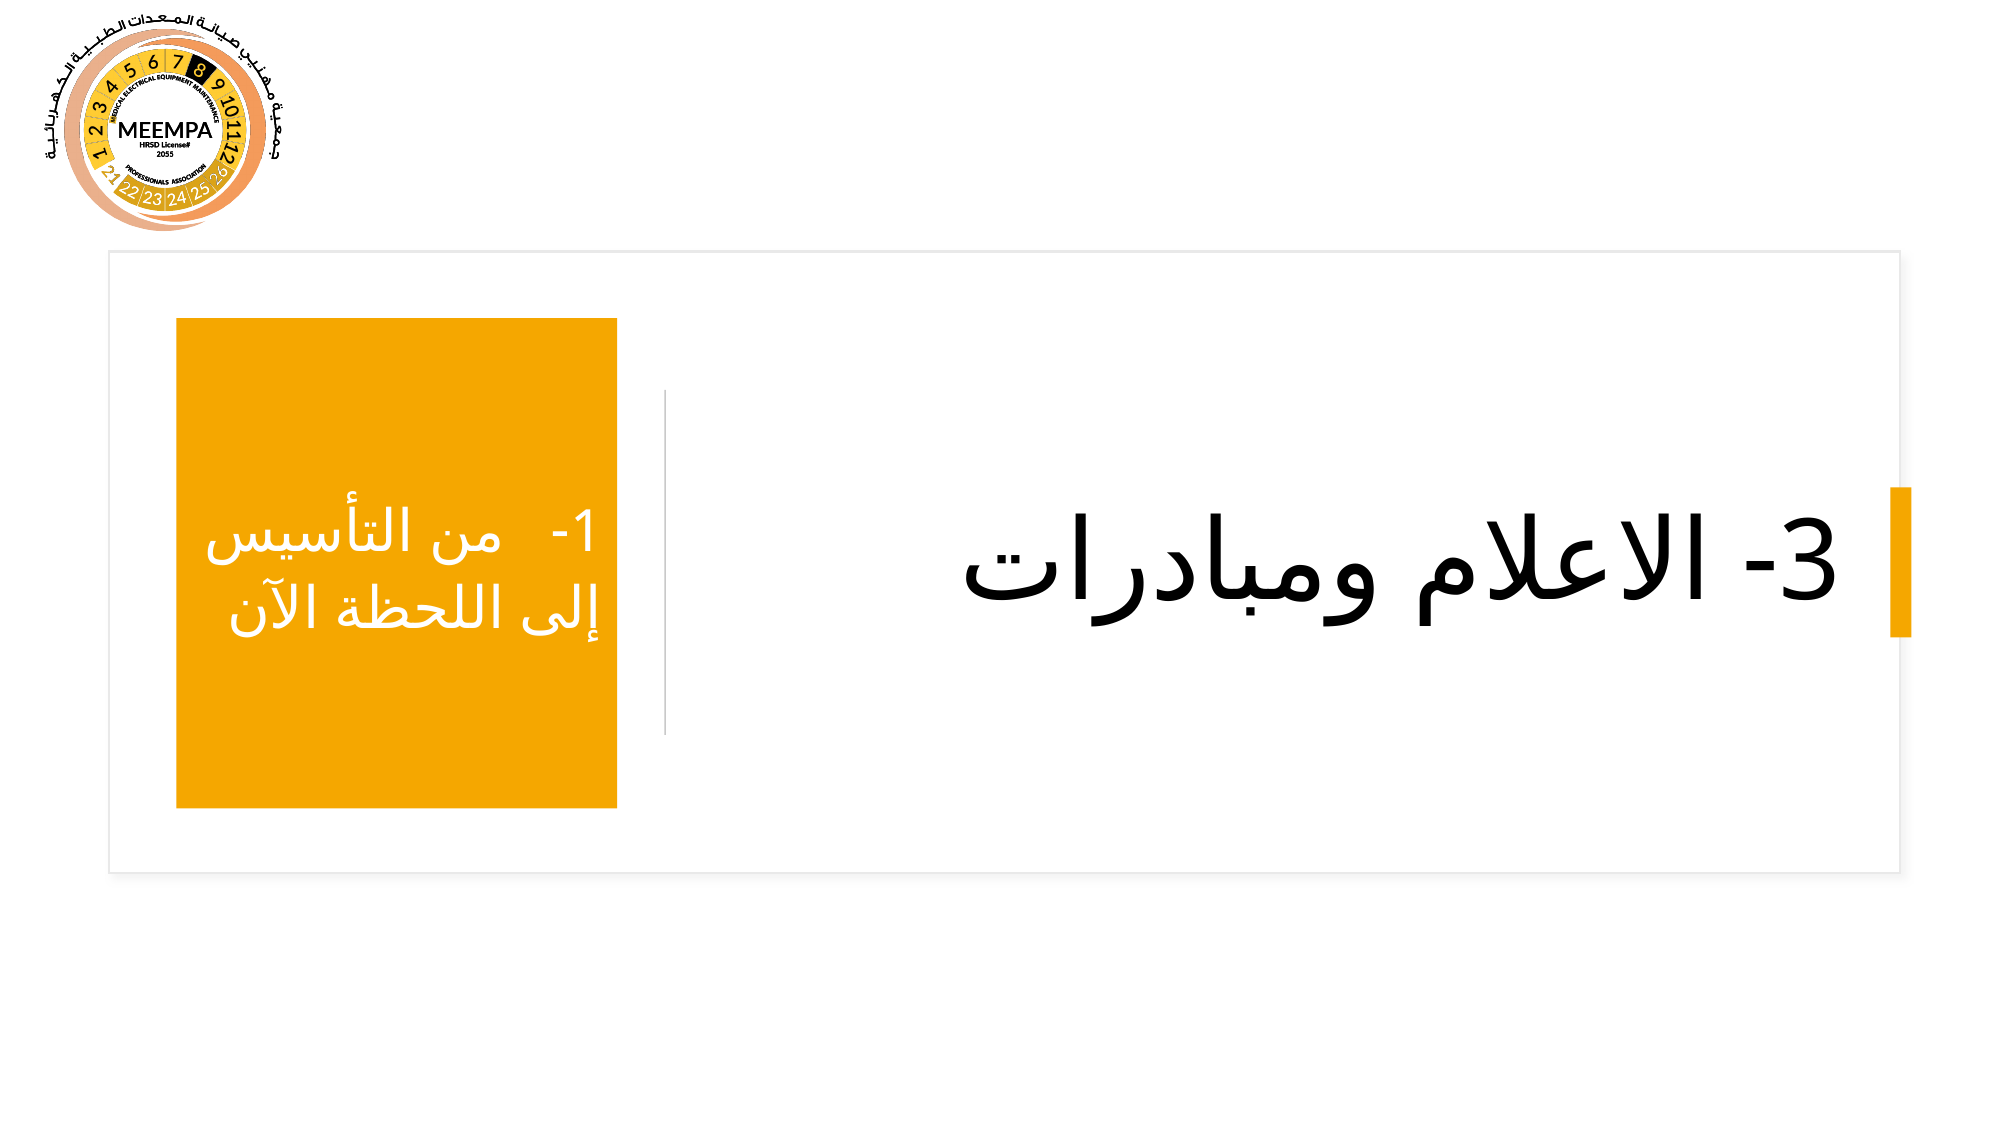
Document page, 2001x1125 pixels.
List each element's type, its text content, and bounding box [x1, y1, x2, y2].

picture [0, 0, 417, 382]
list 1- من التأسيس إلى اللحظة الآن [176, 318, 618, 809]
title 3- الاعلام ومبادرات [706, 318, 1858, 809]
